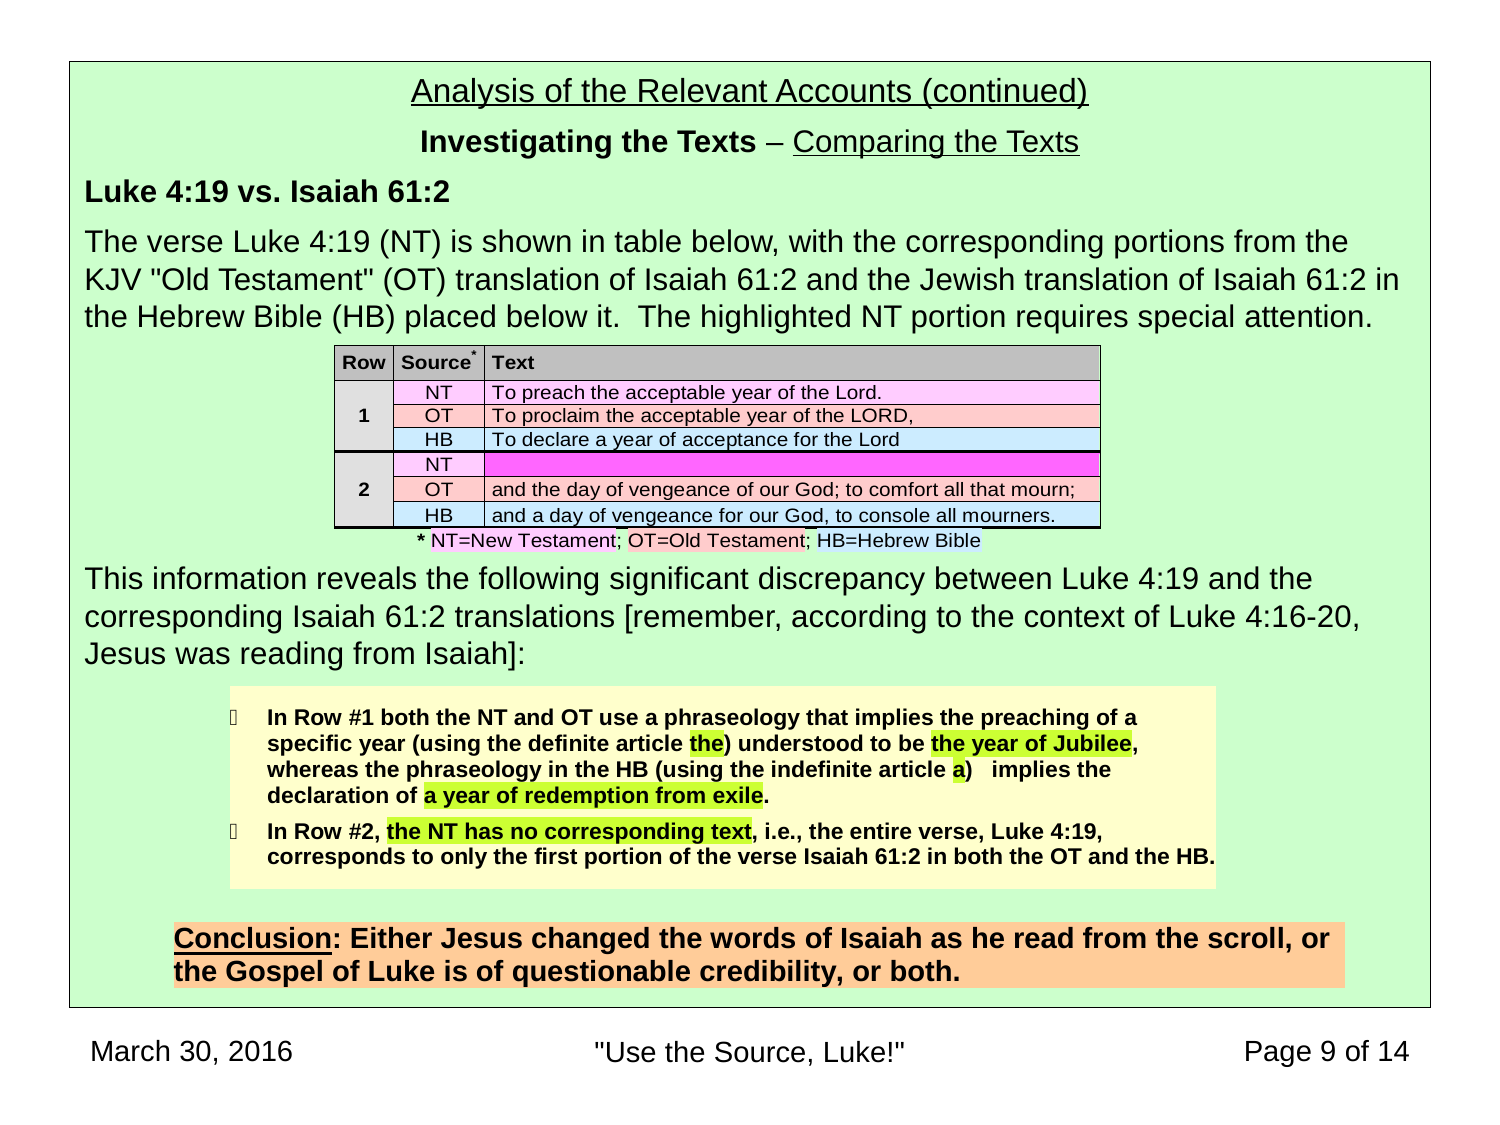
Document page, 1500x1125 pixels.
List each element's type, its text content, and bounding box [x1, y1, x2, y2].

text_box Analysis of the Relevant Accounts (continued) Investigating the Texts – Comparing the Texts Luke 4:19 vs. Isaiah 61:2 The verse Luke 4:19 (NT) is shown in table below, with the corresponding portions from the KJV "Old Testament" (OT) translation of Isaiah 61:2 and the Jewish translation of Isaiah 61:2 in the Hebrew Bible (HB) placed below it. The highlighted NT portion requires special attention. This information reveals the following significant discrepancy between Luke 4:19 and the corresponding Isaiah 61:2 translations [remember, according to the context of Luke 4:16-20, Jesus was reading from Isaiah]: [69, 61, 1431, 1008]
footer "Use the Source, Luke!" [428, 1025, 1072, 1104]
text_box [333, 344, 1107, 555]
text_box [173, 921, 1348, 991]
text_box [229, 685, 1218, 891]
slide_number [74, 1024, 426, 1103]
slide_number Page 9 of 14 [1074, 1024, 1426, 1103]
